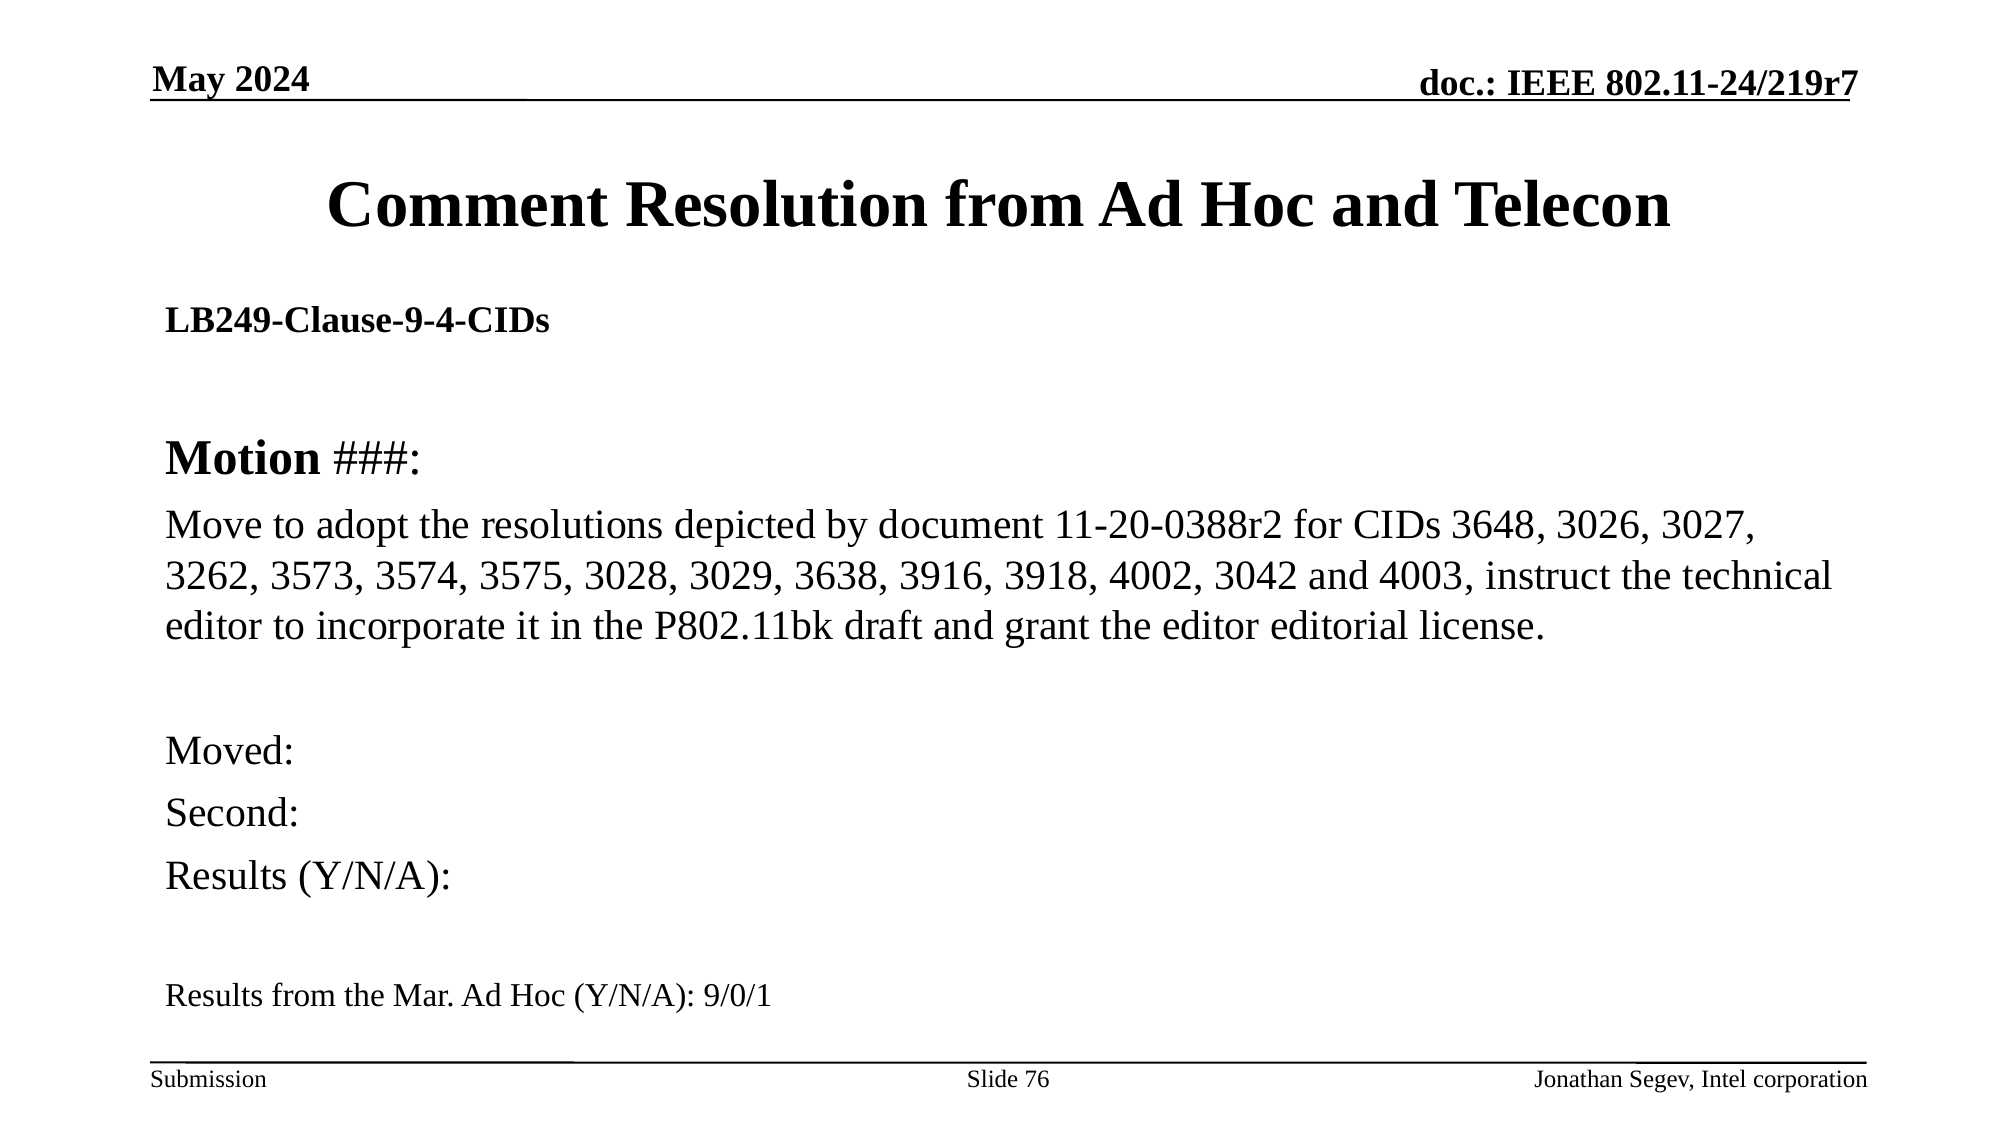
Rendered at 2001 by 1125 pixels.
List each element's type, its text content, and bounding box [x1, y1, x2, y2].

slide_number Slide 76 [950, 1061, 1067, 1123]
title Comment Resolution from Ad Hoc and Telecon [149, 112, 1850, 286]
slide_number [152, 54, 563, 100]
footer Jonathan Segev, Intel corporation [1171, 1061, 1869, 1093]
list LB249-Clause-9-4-CIDs Motion ###: Move to adopt the resolutions depicted by document 11-20-0388r2 for CIDs 3648, 3026, 3027, 3262, 3573, 3574, 3575, 3028, 3029, 3638, 3916, 3918, 4002, 3042 and 4003, instruct the technical editor to incorporate it in the P802.11bk draft and grant the editor editorial license. Moved: Second: Results (Y/N/A): Results from the Mar. Ad Hoc (Y/N/A): 9/0/1 [149, 286, 1850, 1000]
